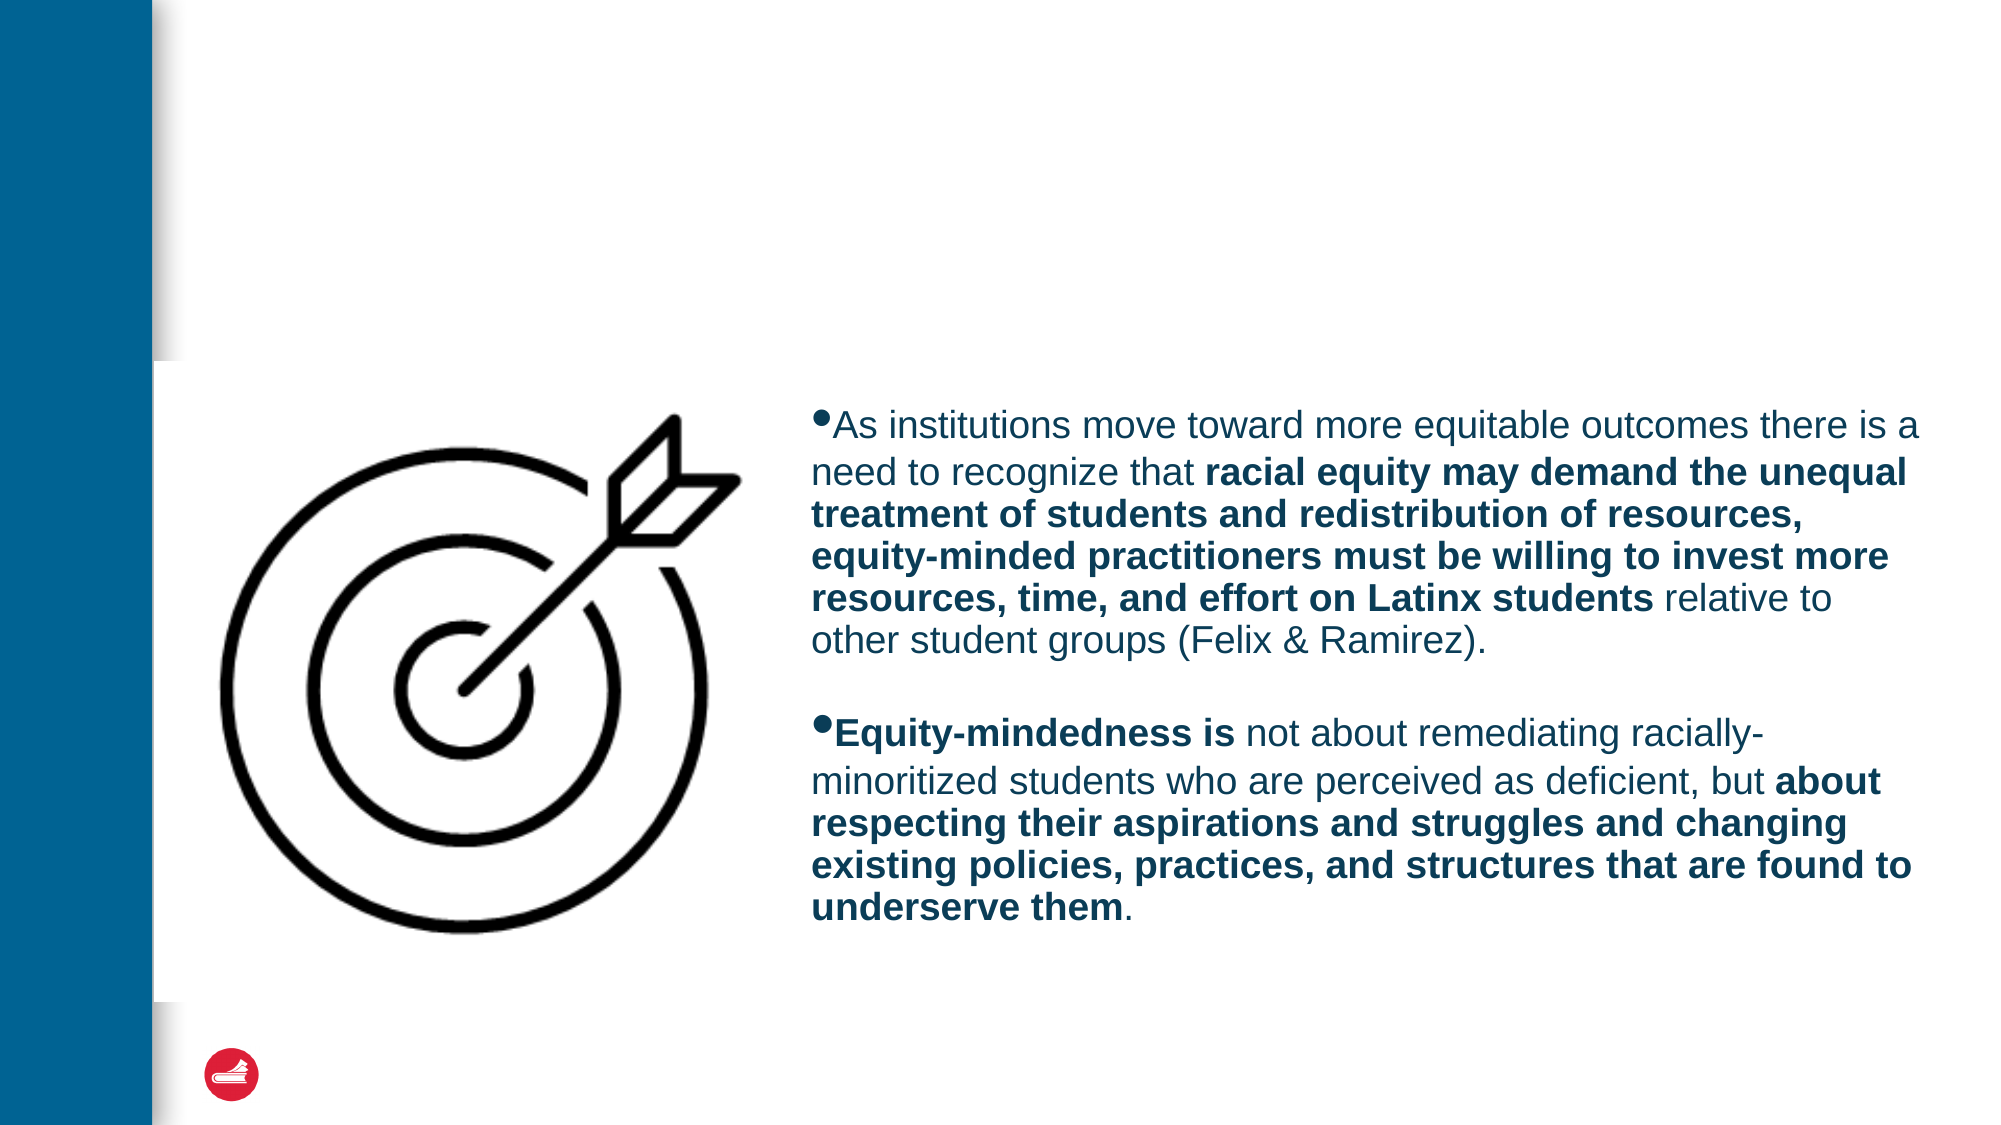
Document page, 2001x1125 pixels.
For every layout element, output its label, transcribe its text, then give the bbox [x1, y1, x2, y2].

picture [154, 361, 797, 1002]
picture [202, 1046, 260, 1103]
list •As institutions move toward more equitable outcomes there is a need to recognize that racial equity may demand the unequal treatment of students and redistribution of resources, equity-minded practitioners must be willing to invest more resources, time, and effort on Latinx students relative to other student groups (Felix & Ramirez). •Equity-mindedness is not about remediating racially-minoritized students who are perceived as deficient, but about respecting their aspirations and struggles and changing existing policies, practices, and structures that are found to underserve them. [796, 331, 1947, 984]
